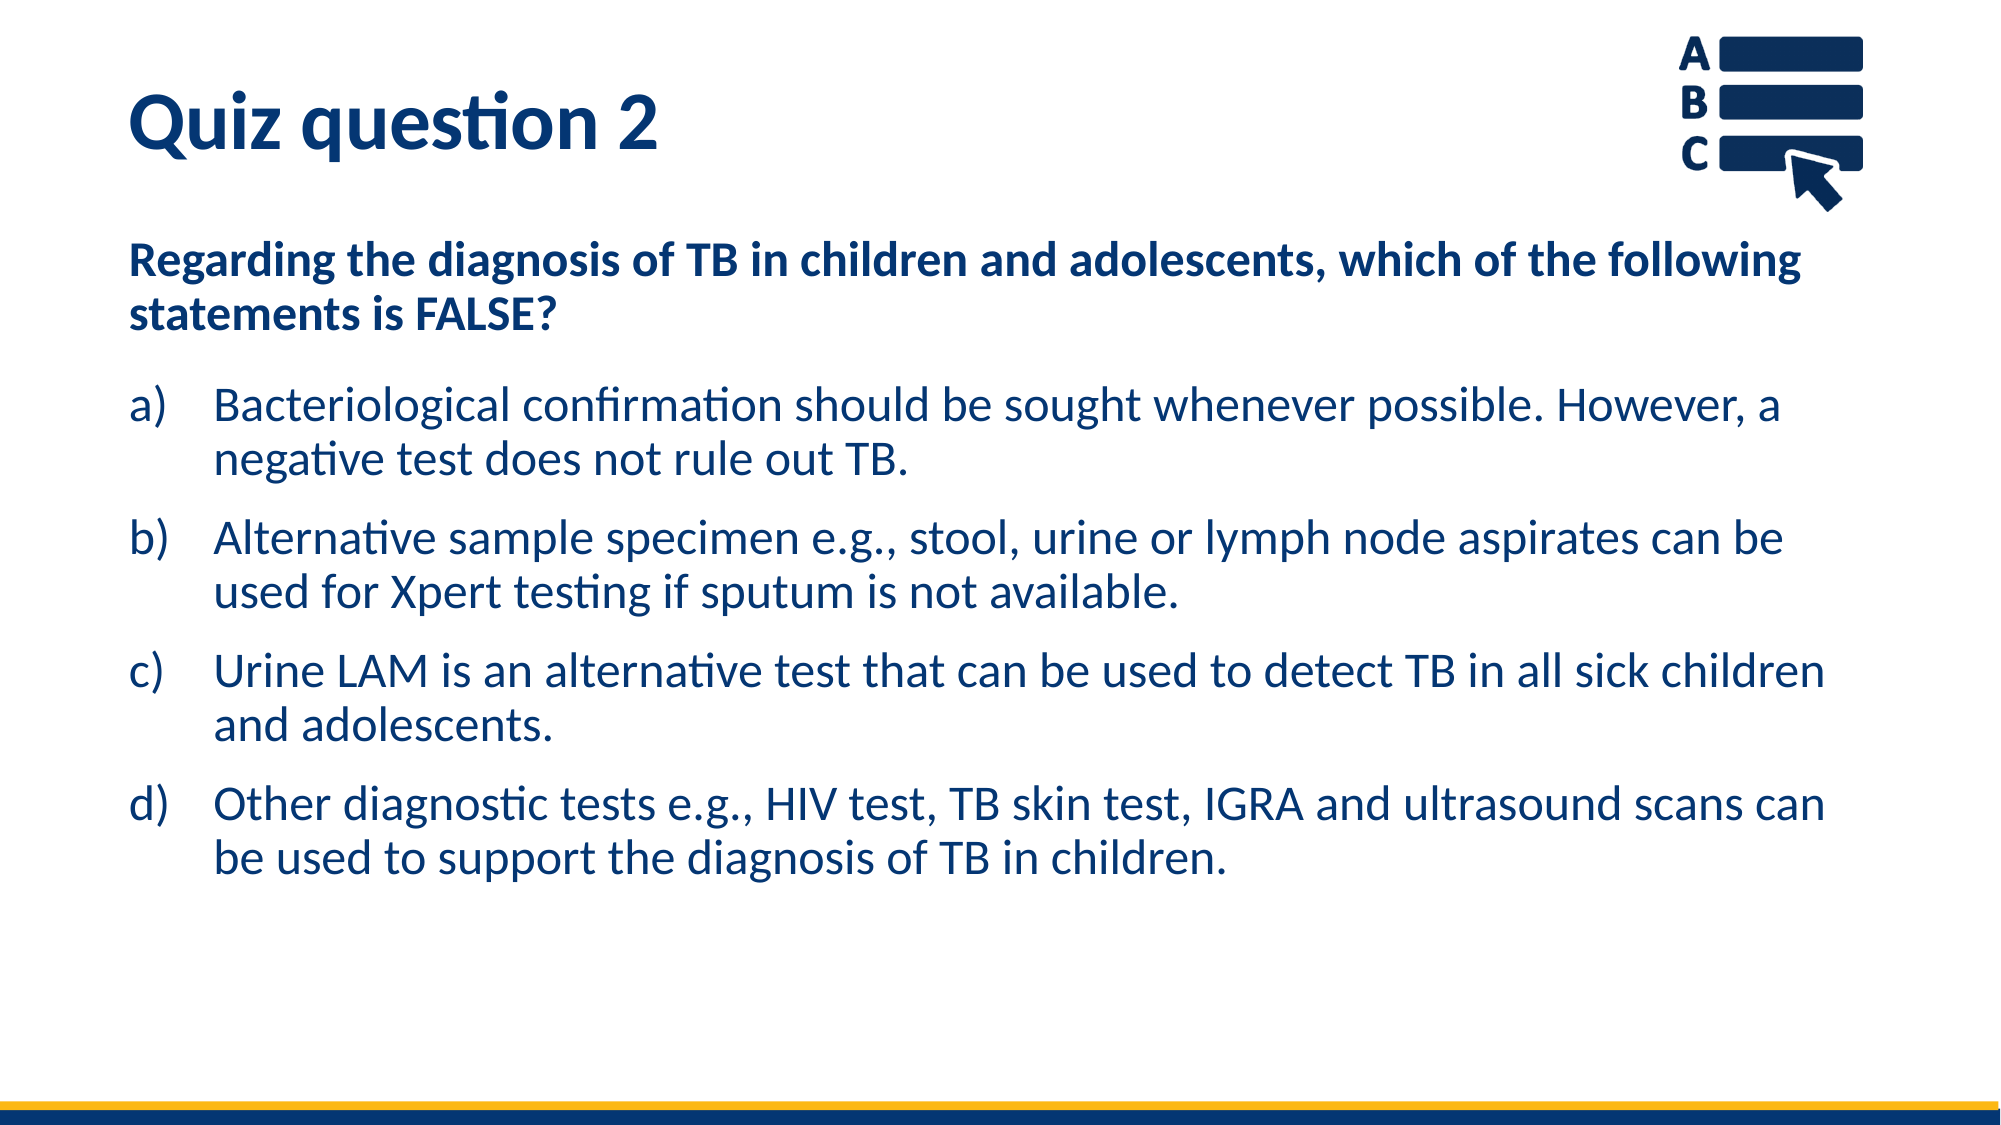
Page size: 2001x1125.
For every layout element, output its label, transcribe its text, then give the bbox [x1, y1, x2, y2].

list Regarding the diagnosis of TB in children and adolescents, which of the following statements is FALSE? Bacteriological confirmation should be sought whenever possible. However, a negative test does not rule out TB. Alternative sample specimen e.g., stool, urine or lymph node aspirates can be used for Xpert testing if sputum is not available. Urine LAM is an alternative test that can be used to detect TB in all sick children and adolescents. Other diagnostic tests e.g., HIV test, TB skin test, IGRA and ultrasound scans can be used to support the diagnosis of TB in children. [114, 225, 1863, 965]
title Quiz question 2 [114, 31, 1656, 215]
